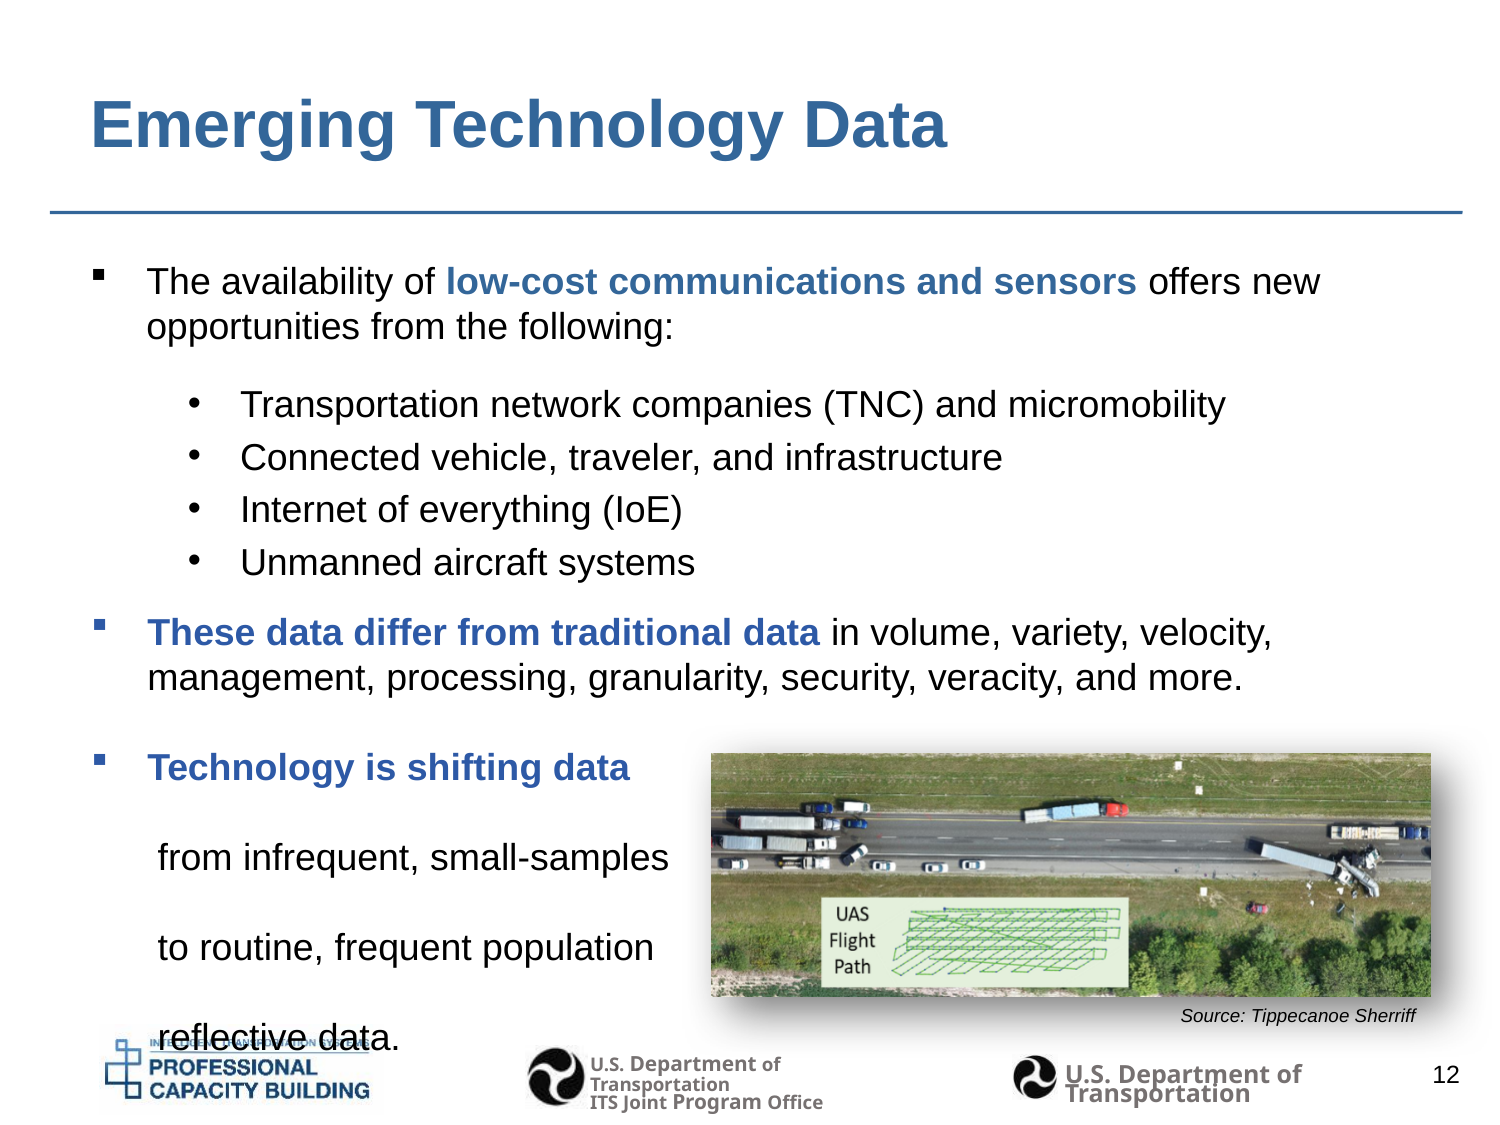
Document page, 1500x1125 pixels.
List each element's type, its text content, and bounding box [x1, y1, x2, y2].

picture [1012, 1054, 1058, 1100]
text_box Source: Tippecanoe Sherriff [1165, 1005, 1431, 1035]
title Emerging Technology Data [75, 58, 1425, 184]
list The availability of low-cost communications and sensors offers new opportunities from the following: Transportation network companies (TNC) and micromobility Connected vehicle, traveler, and infrastructure Internet of everything (IoE) Unmanned aircraft systems These data differ from traditional data in volume, variety, velocity, management, processing, granularity, security, veracity, and more. Technology is shifting data from infrequent, small-samples to routine, frequent population reflective data. [74, 249, 1395, 956]
picture [99, 1024, 384, 1115]
picture [525, 1045, 588, 1109]
picture [711, 752, 1432, 998]
